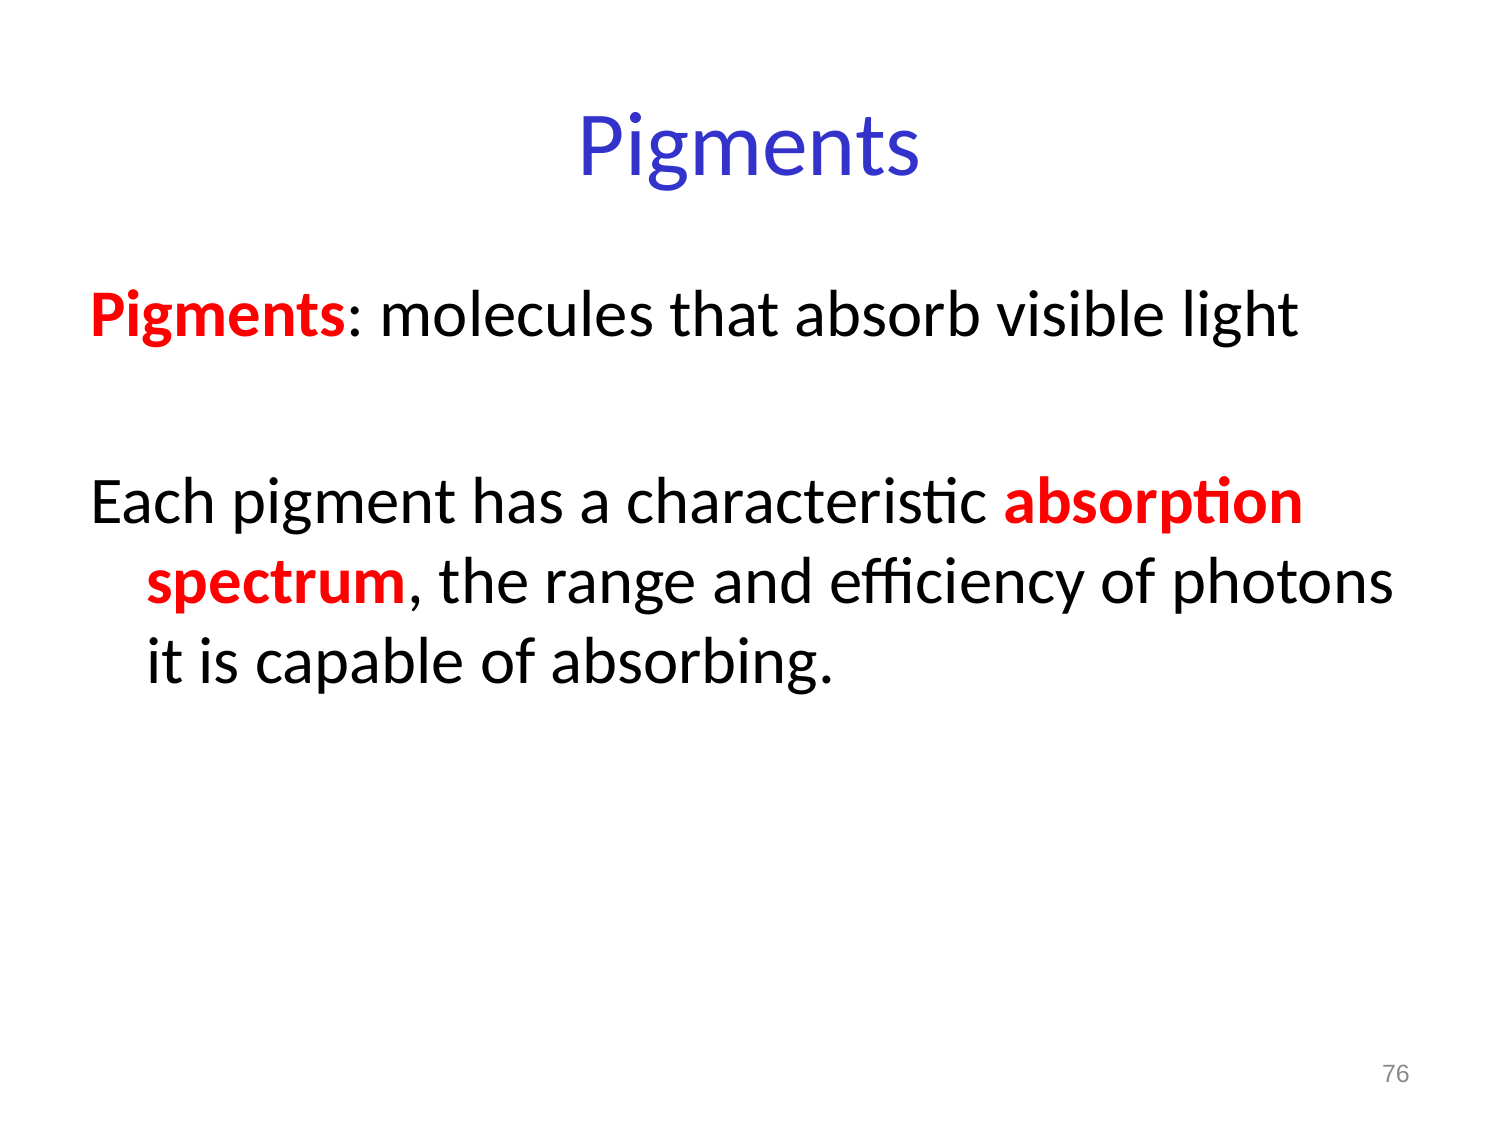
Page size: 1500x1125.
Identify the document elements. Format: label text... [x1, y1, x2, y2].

list Pigments: molecules that absorb visible light Each pigment has a characteristic absorption spectrum, the range and efficiency of photons it is capable of absorbing. [75, 262, 1425, 1005]
slide_number 76 [1074, 1042, 1425, 1103]
title Pigments [75, 45, 1425, 233]
